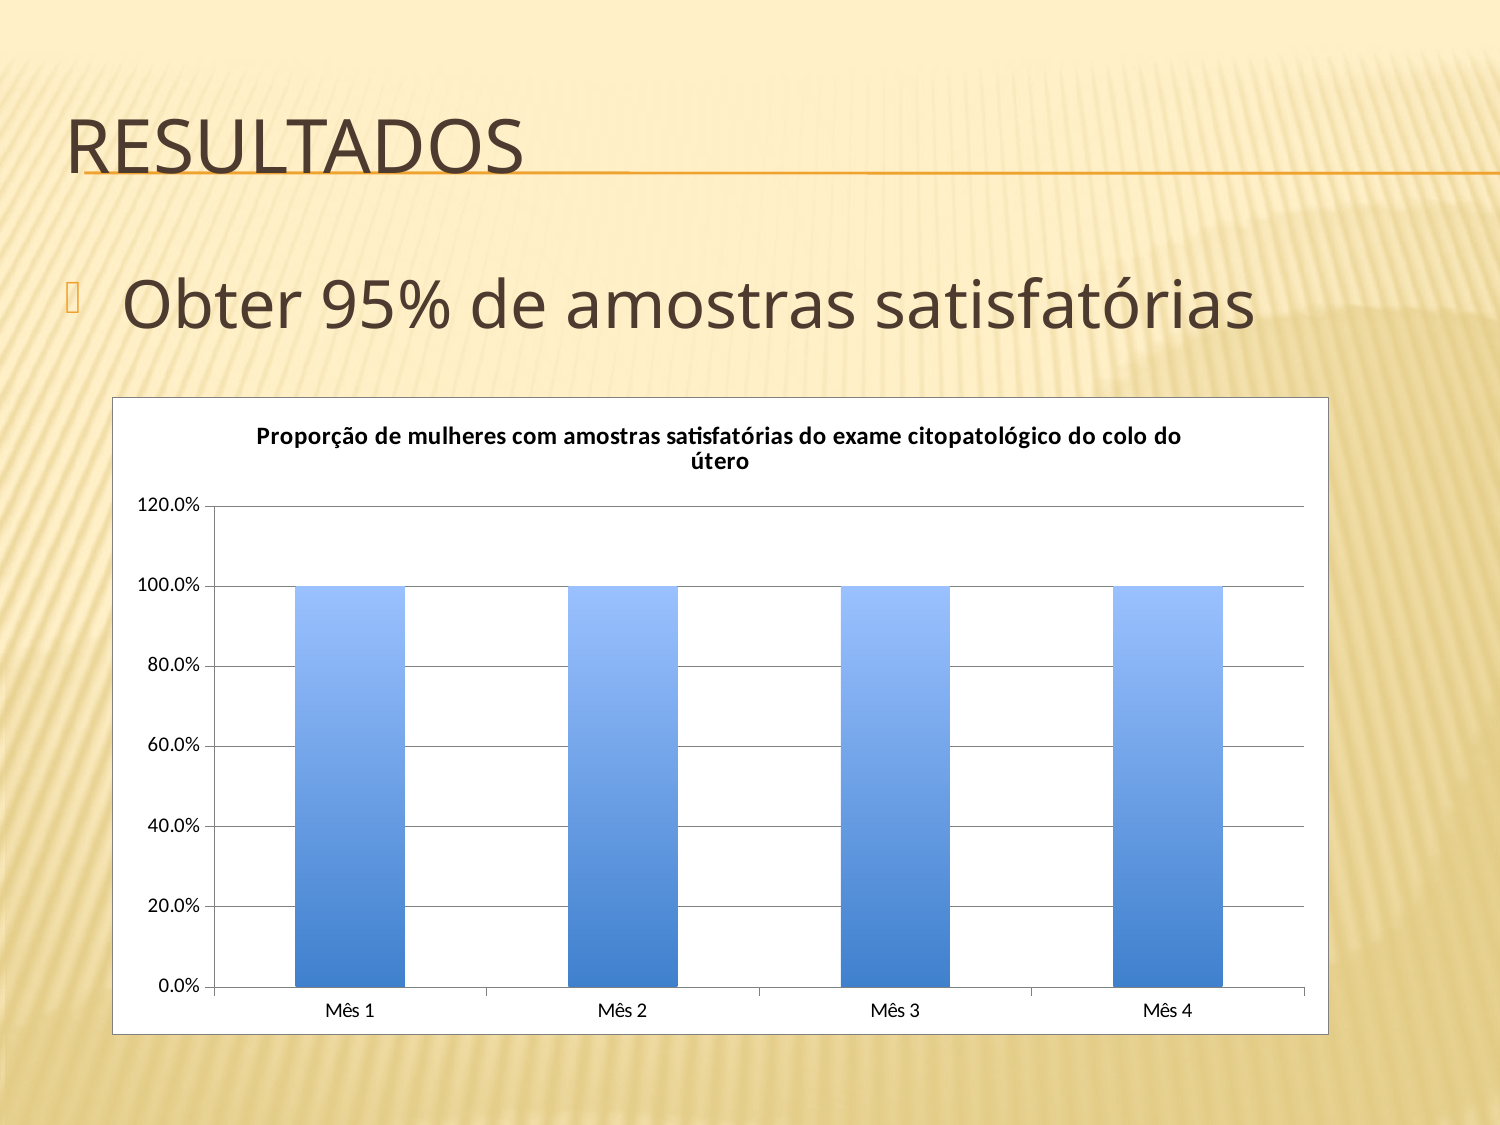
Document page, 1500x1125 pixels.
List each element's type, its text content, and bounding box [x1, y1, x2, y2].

chart [111, 396, 1330, 1036]
title RESULTADOS [50, 75, 1475, 213]
list Obter 95% de amostras satisfatórias [50, 254, 1475, 998]
